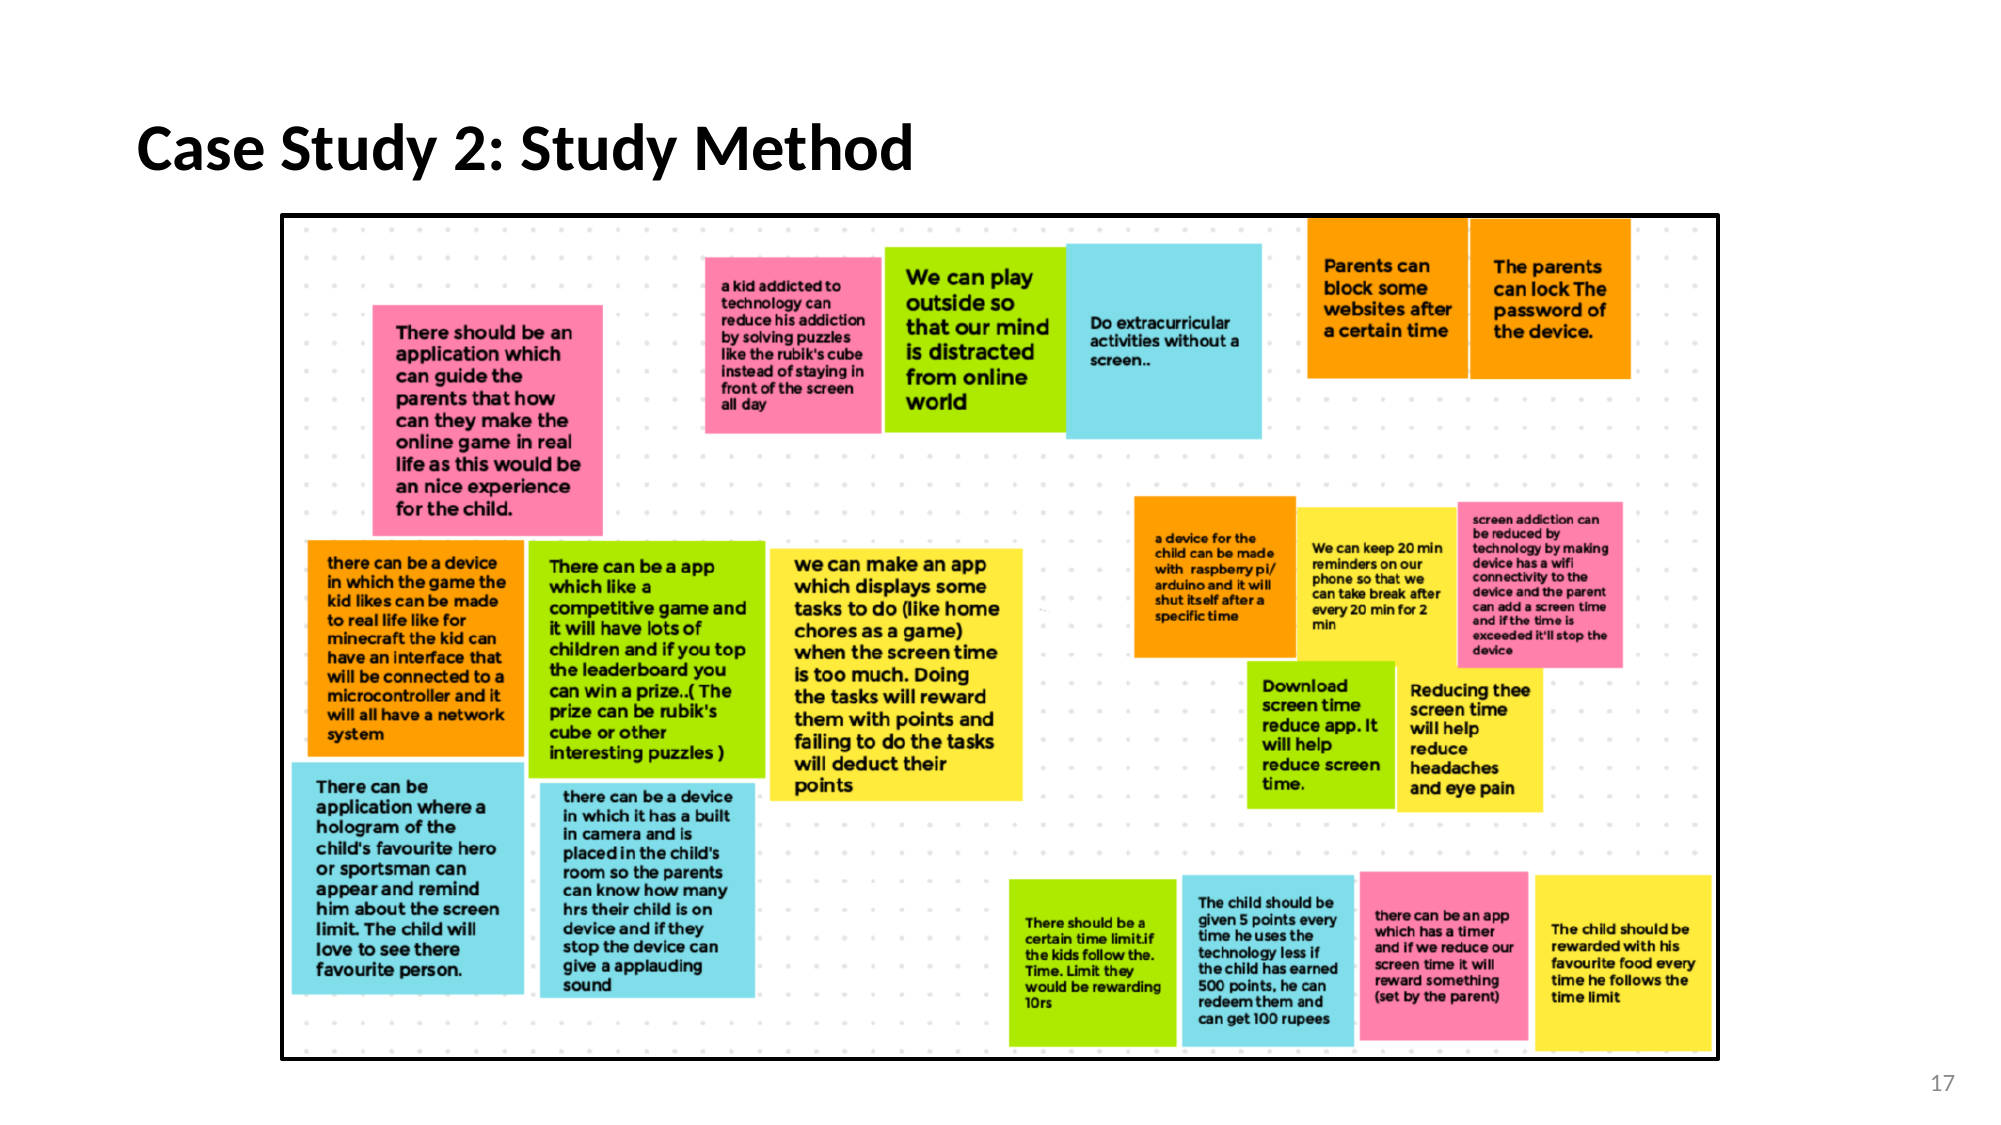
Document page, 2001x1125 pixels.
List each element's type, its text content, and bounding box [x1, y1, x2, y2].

picture [284, 217, 1716, 1057]
text_box Case Study 2: Study Method [117, 83, 1765, 267]
slide_number 17 [1855, 1038, 1976, 1125]
